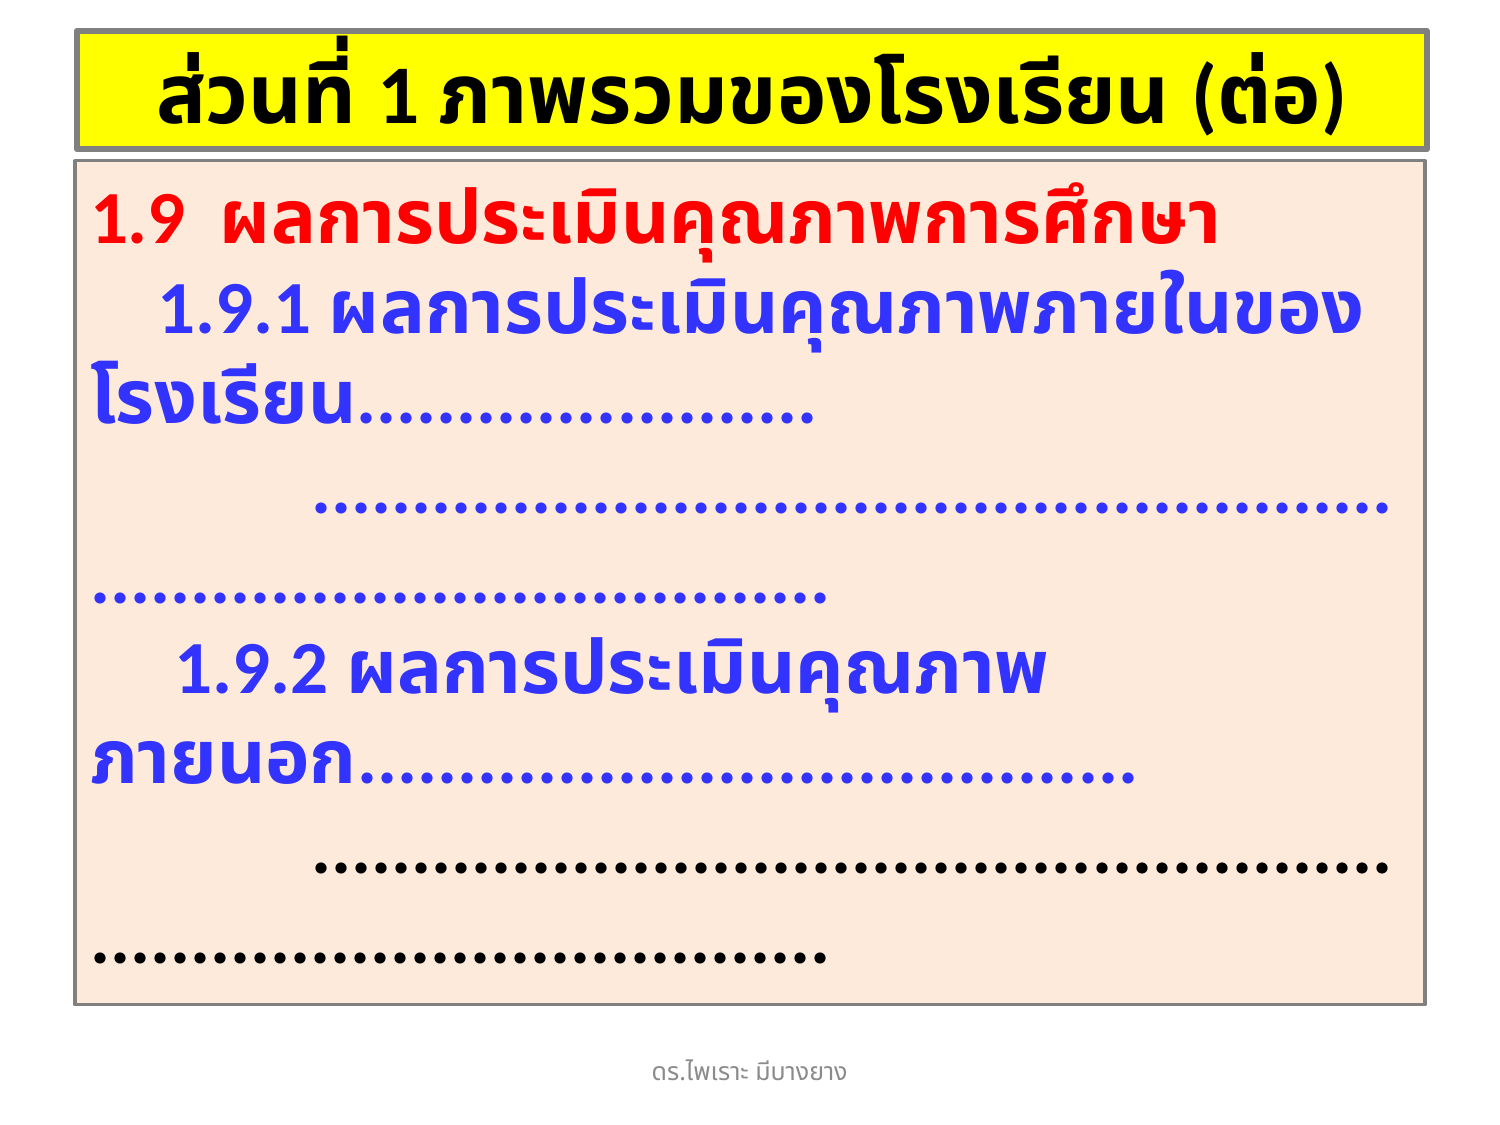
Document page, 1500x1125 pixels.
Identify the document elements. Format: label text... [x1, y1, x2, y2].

footer ดร.ไพเราะ มีบางยาง [512, 1042, 988, 1103]
list 1.9 ผลการประเมินคุณภาพการศึกษา 1.9.1 ผลการประเมินคุณภาพภายในของโรงเรียน....................... ........................................................................................... 1.9.2 ผลการประเมินคุณภาพภายนอก....................................... ........................................................................................... [75, 160, 1425, 1005]
title ส่วนที่ 1 ภาพรวมของโรงเรียน (ต่อ) [76, 30, 1427, 149]
